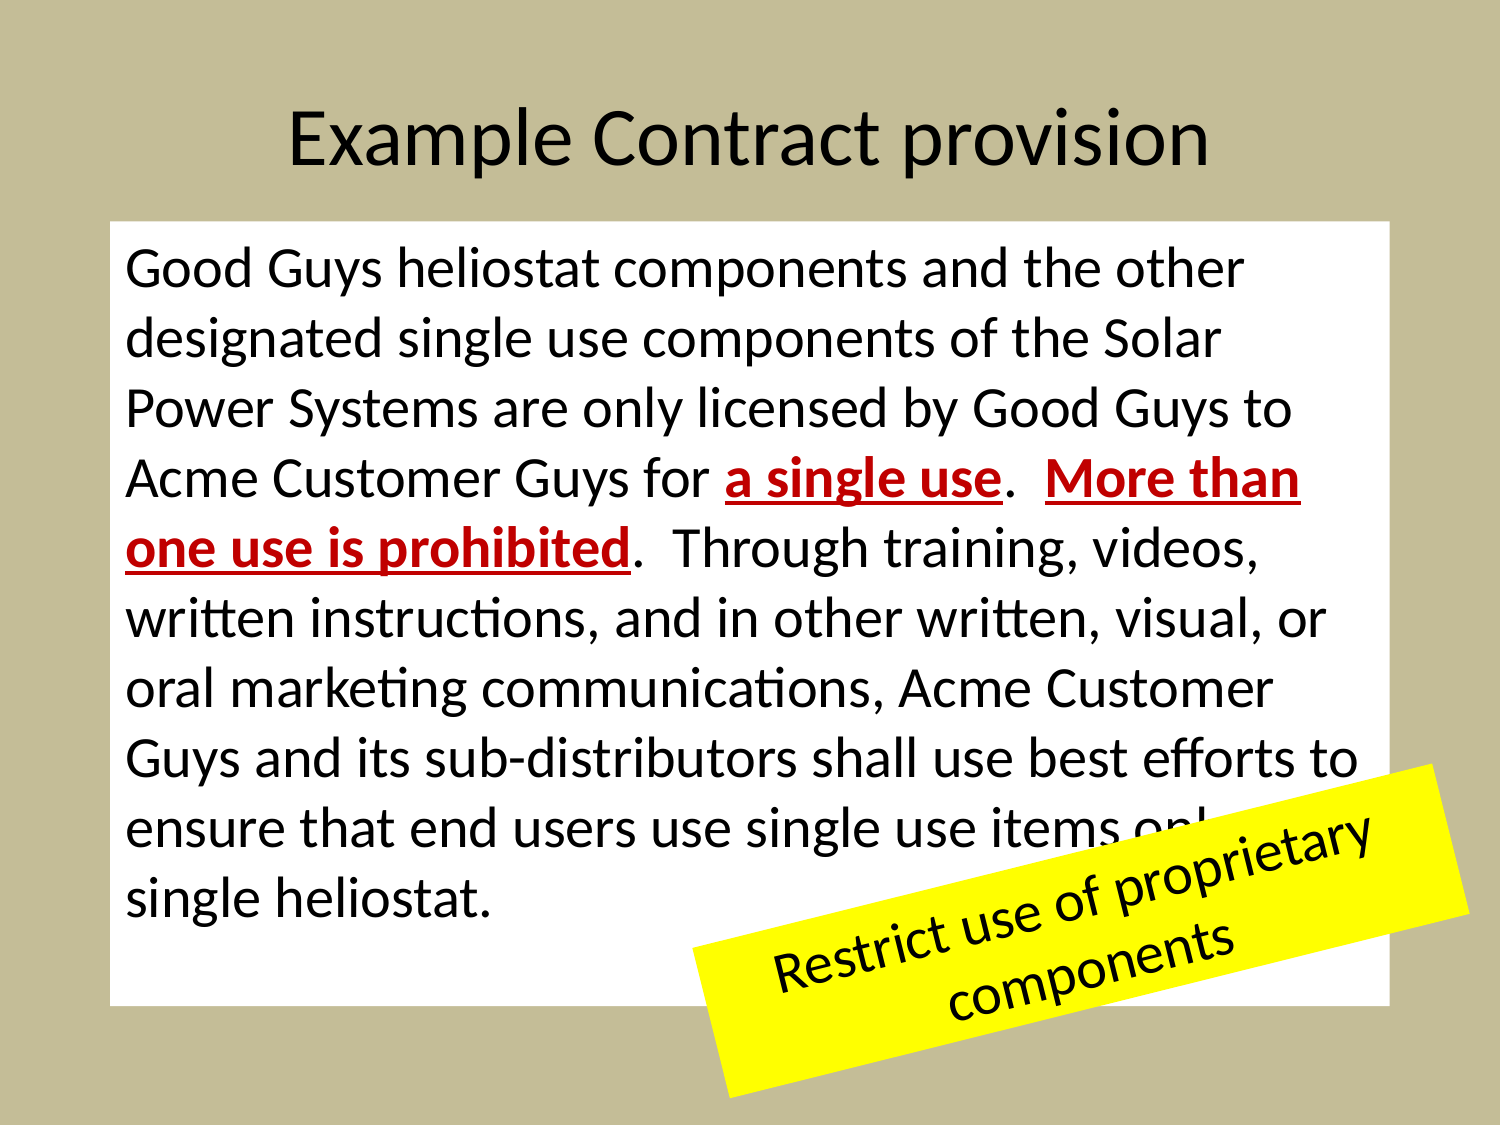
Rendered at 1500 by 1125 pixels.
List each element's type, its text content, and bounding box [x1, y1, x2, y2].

text_box Example Contract provision [87, 75, 1413, 190]
text_box Good Guys heliostat components and the other designated single use components of the Solar Power Systems are only licensed by Good Guys to Acme Customer Guys for a single use. More than one use is prohibited. Through training, videos, written instructions, and in other written, visual, or oral marketing communications, Acme Customer Guys and its sub-distributors shall use best efforts to ensure that end users use single use items only for a single heliostat. [110, 221, 1390, 1007]
text_box Restrict use of proprietary components [692, 763, 1470, 1099]
